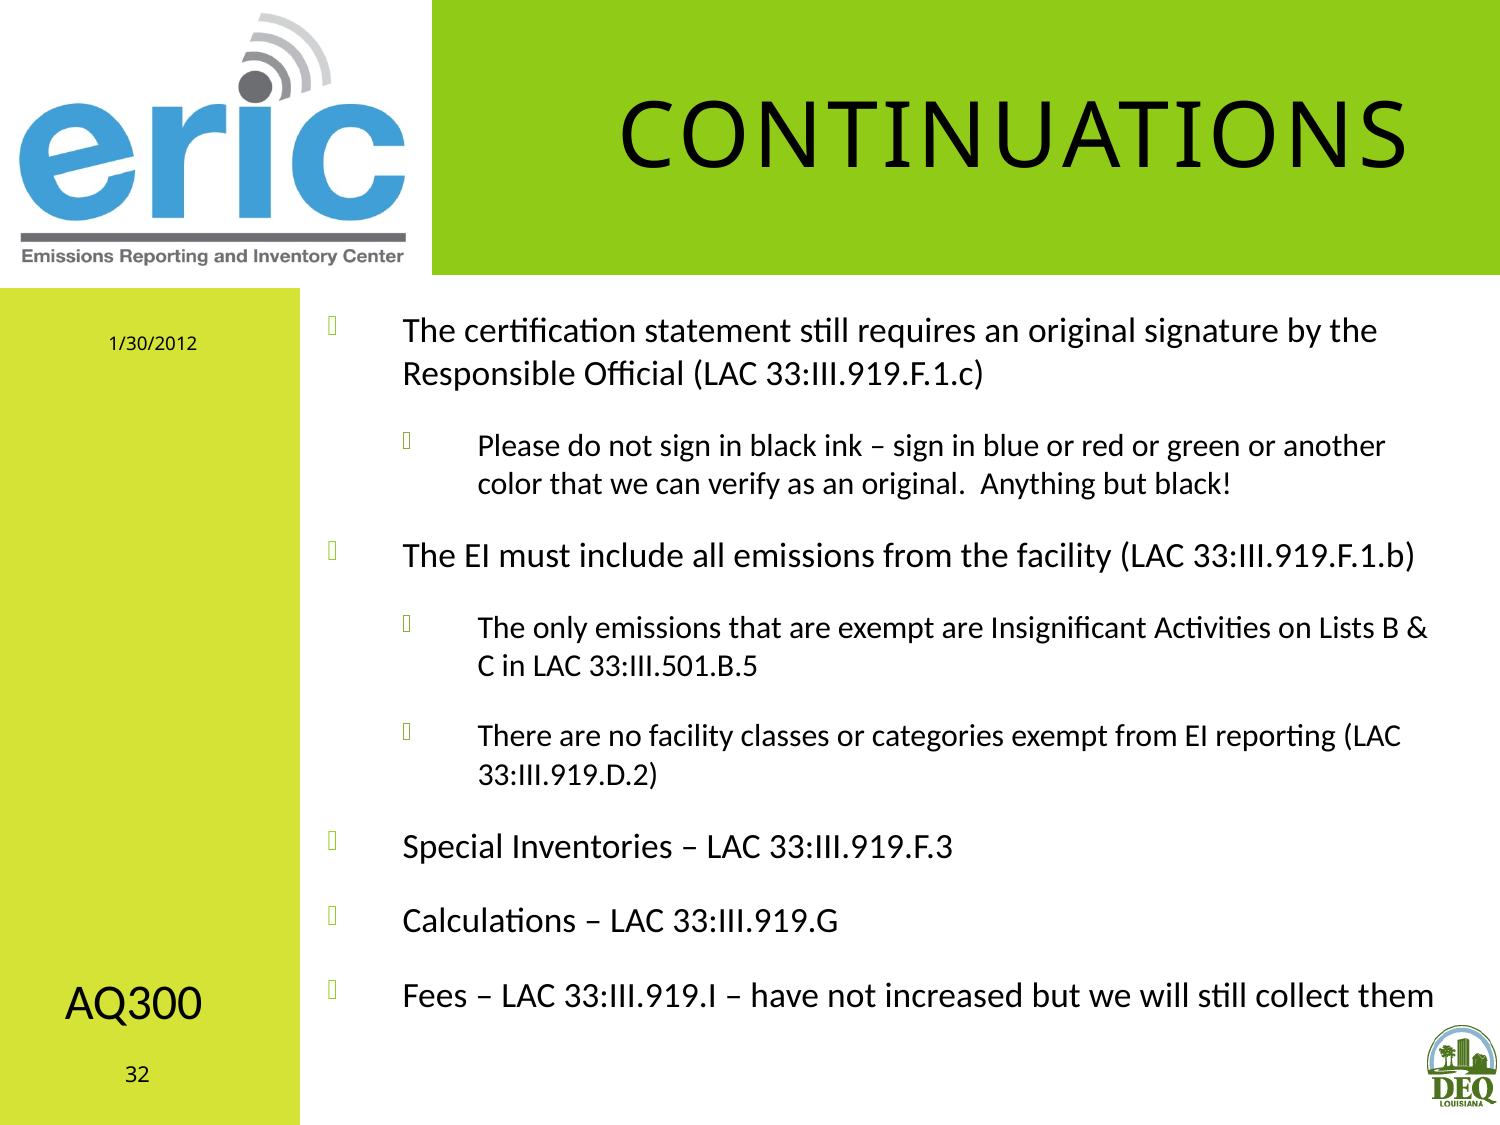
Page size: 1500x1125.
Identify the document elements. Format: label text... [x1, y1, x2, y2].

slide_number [87, 312, 213, 373]
text_box AQ300 [50, 962, 313, 1038]
title Continuations [399, 37, 1425, 225]
picture [1425, 1024, 1500, 1107]
slide_number 32 [62, 1050, 213, 1100]
picture [0, 0, 432, 288]
list The certification statement still requires an original signature by the Responsible Official (LAC 33:III.919.F.1.c) Please do not sign in black ink – sign in blue or red or green or another color that we can verify as an original. Anything but black! The EI must include all emissions from the facility (LAC 33:III.919.F.1.b) The only emissions that are exempt are Insignificant Activities on Lists B & C in LAC 33:III.501.B.5 There are no facility classes or categories exempt from EI reporting (LAC 33:III.919.D.2) Special Inventories – LAC 33:III.919.F.3 Calculations – LAC 33:III.919.G Fees – LAC 33:III.919.I – have not increased but we will still collect them [312, 299, 1463, 1063]
